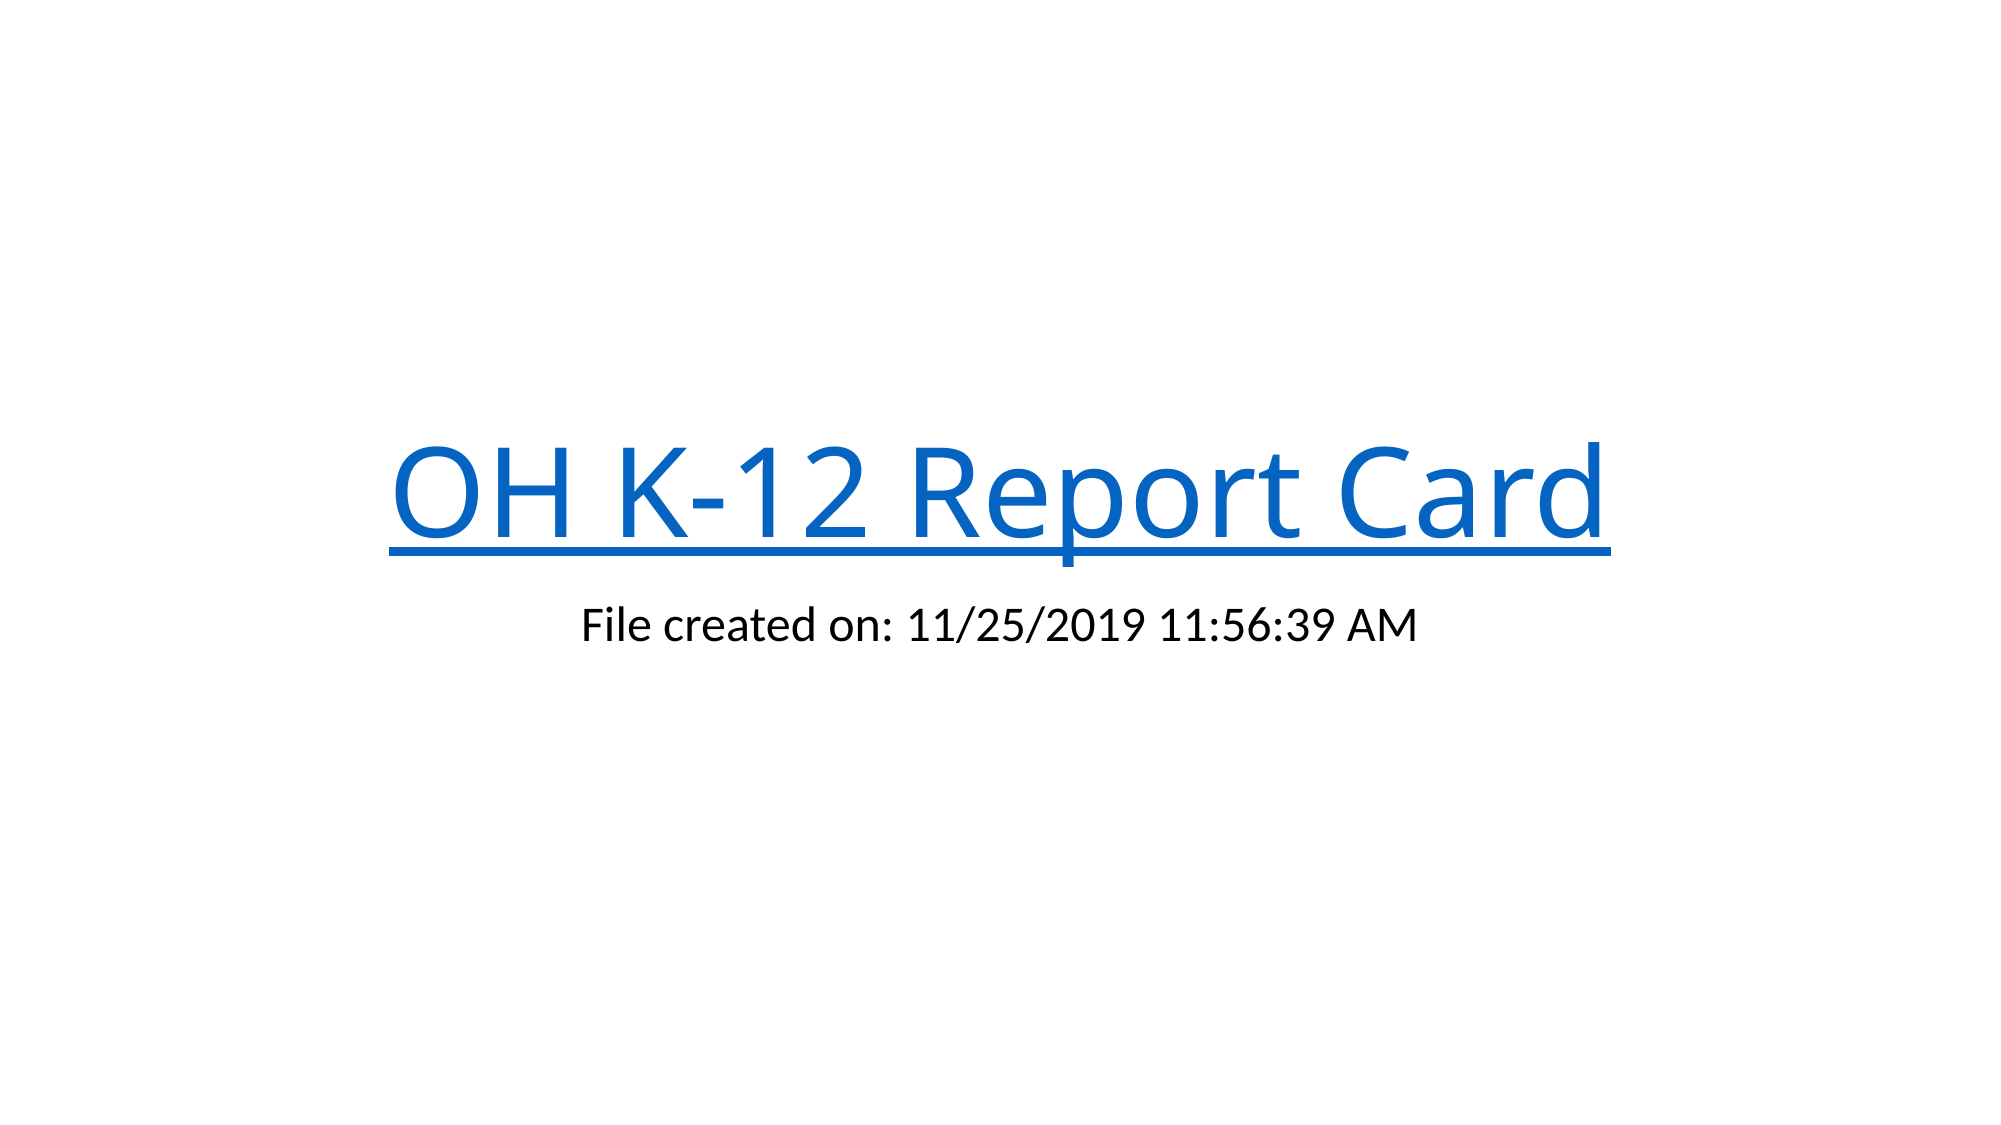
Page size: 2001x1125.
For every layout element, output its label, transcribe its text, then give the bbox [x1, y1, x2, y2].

title OH K-12 Report Card [249, 184, 1750, 576]
subtitle File created on: 11/25/2019 11:56:39 AM [249, 590, 1750, 863]
